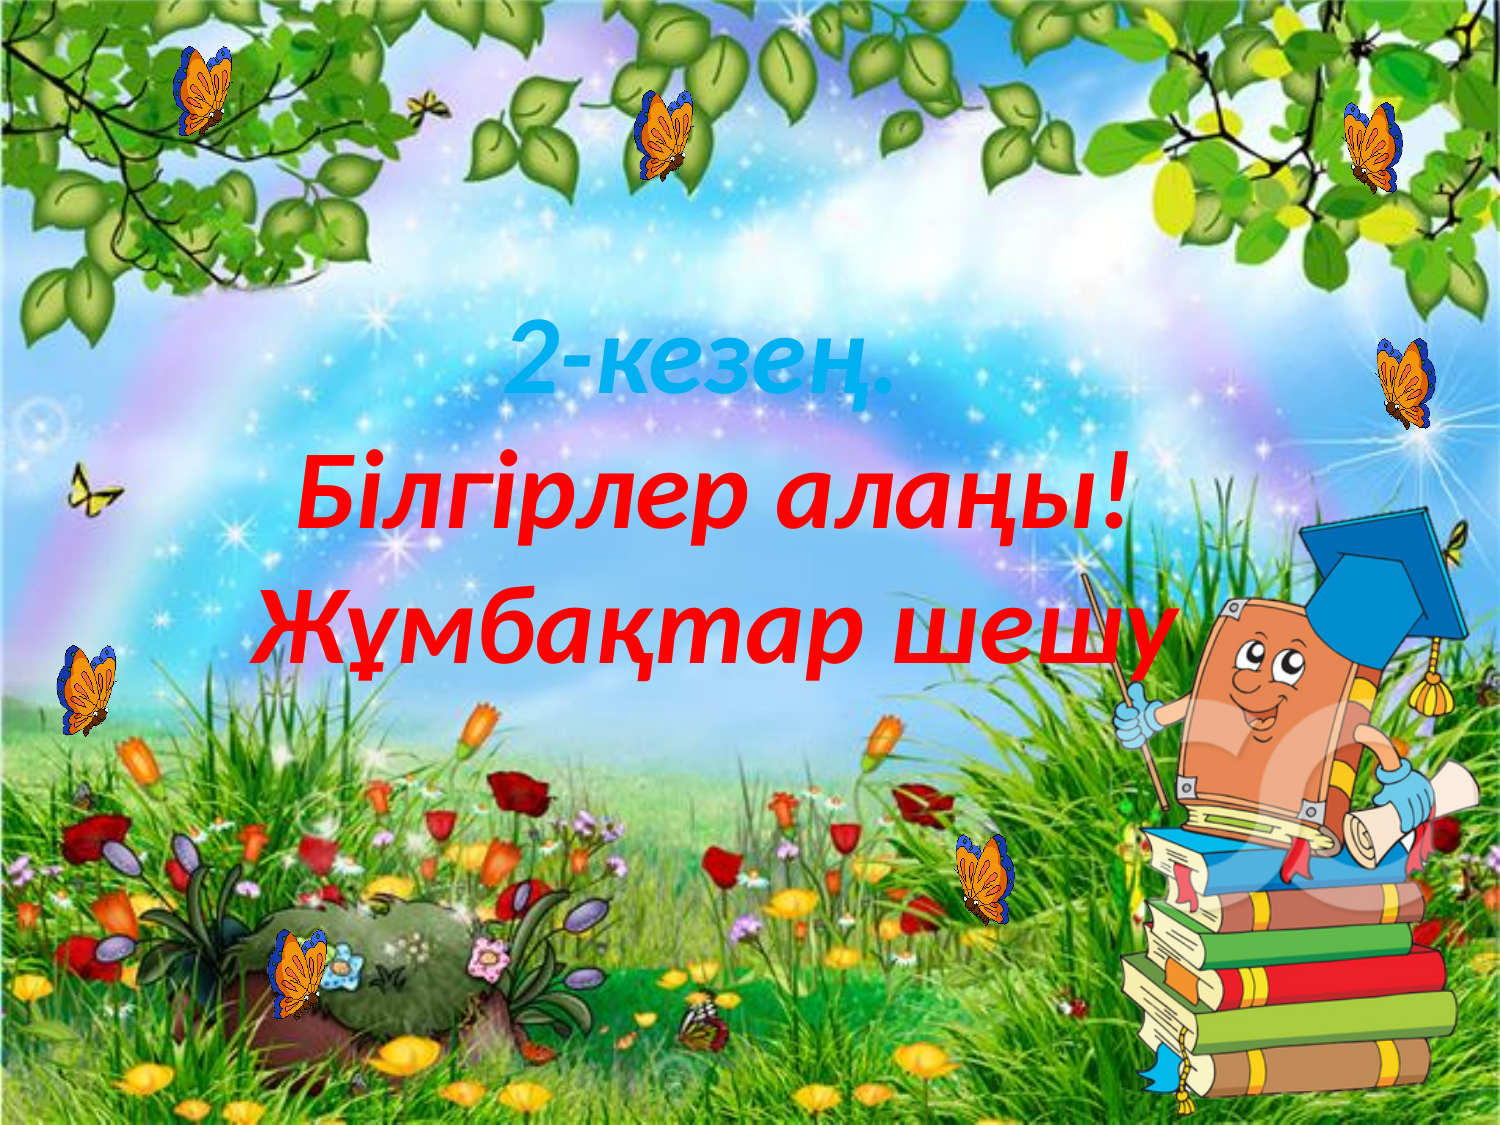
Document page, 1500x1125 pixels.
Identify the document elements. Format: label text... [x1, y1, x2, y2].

picture [0, 0, 1500, 1125]
text_box 2-кезең. Білгірлер алаңы! Жұмбақтар шешу [218, 138, 1211, 844]
